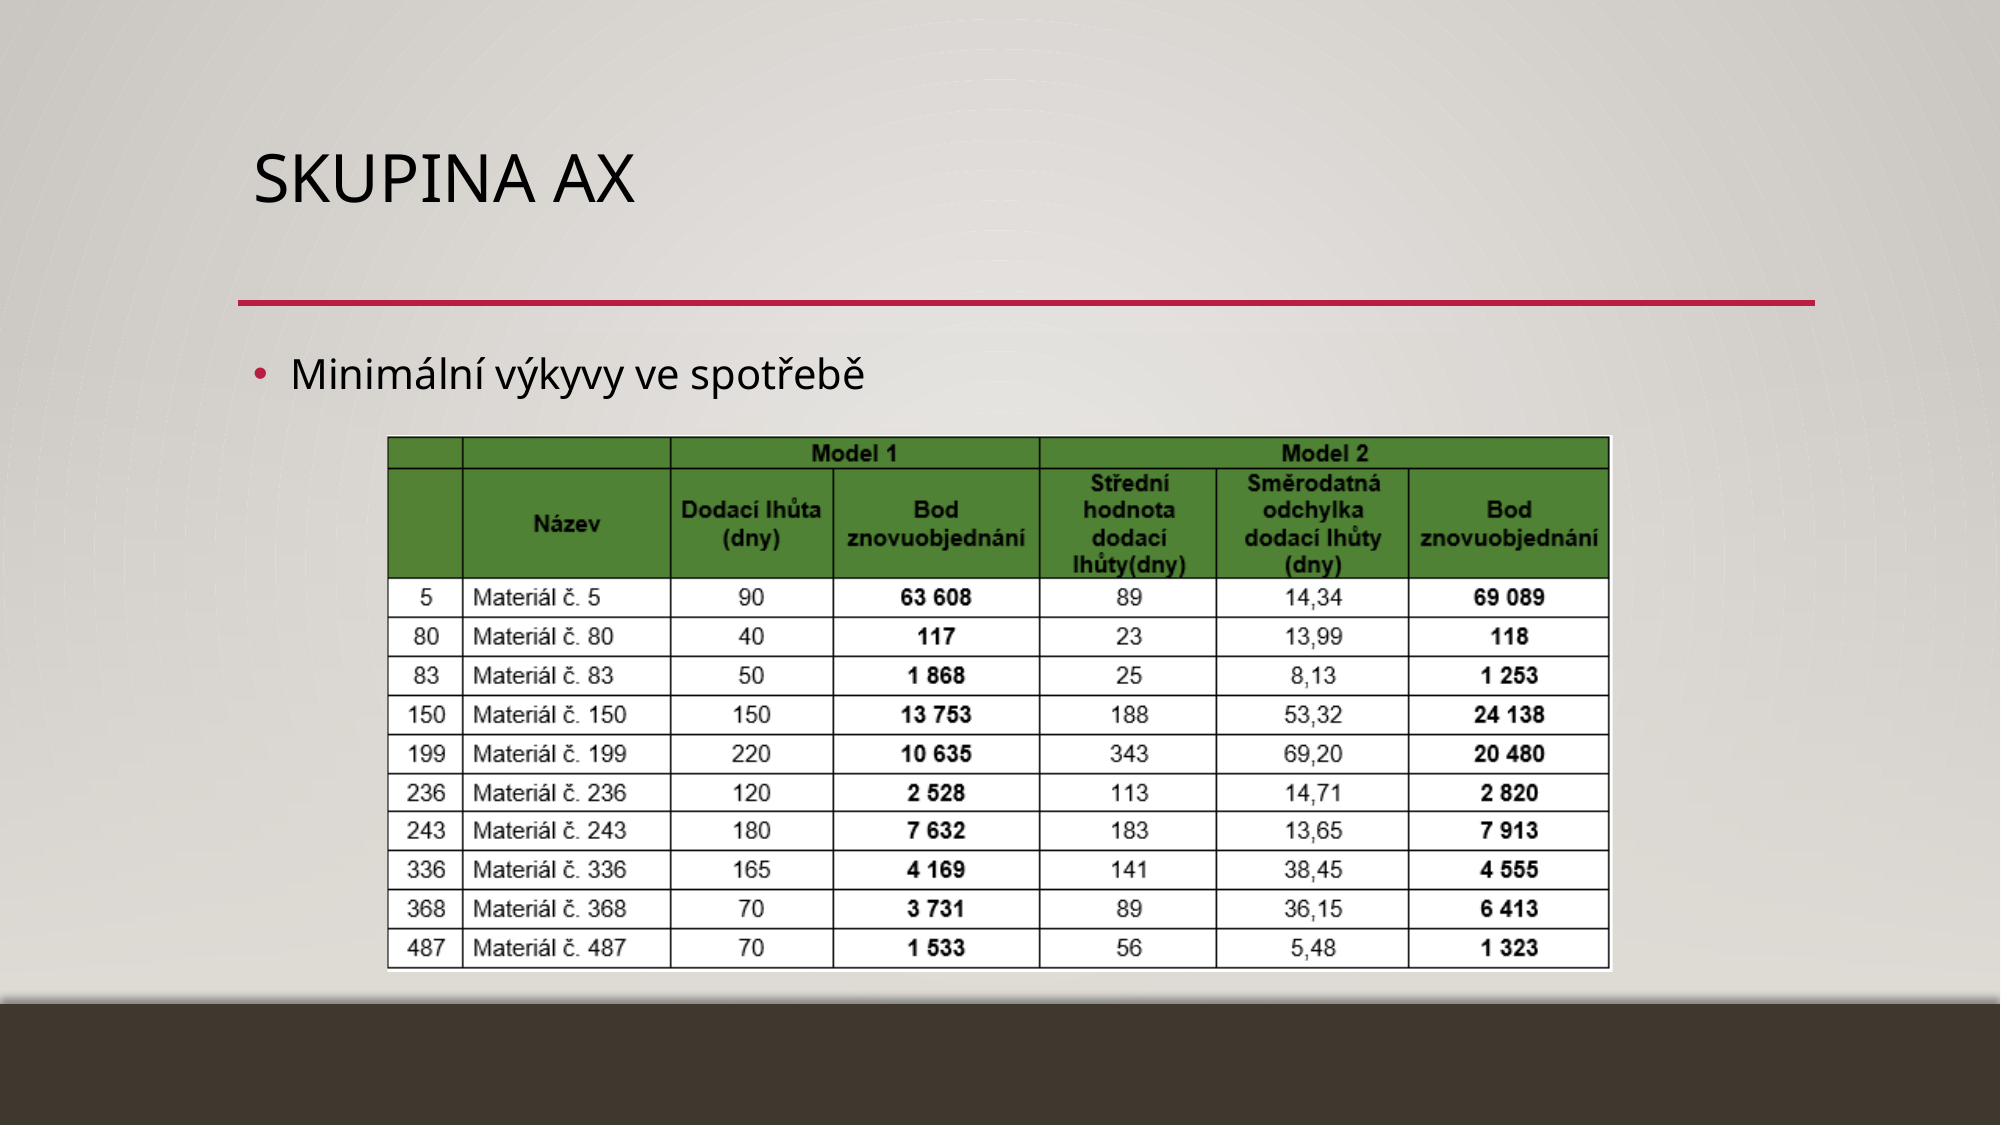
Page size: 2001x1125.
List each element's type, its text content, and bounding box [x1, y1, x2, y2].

list Minimální výkyvy ve spotřebě [238, 330, 1814, 897]
text_box [0, 1003, 2000, 1125]
picture [387, 434, 1613, 972]
title Skupina ax [238, 137, 1814, 310]
